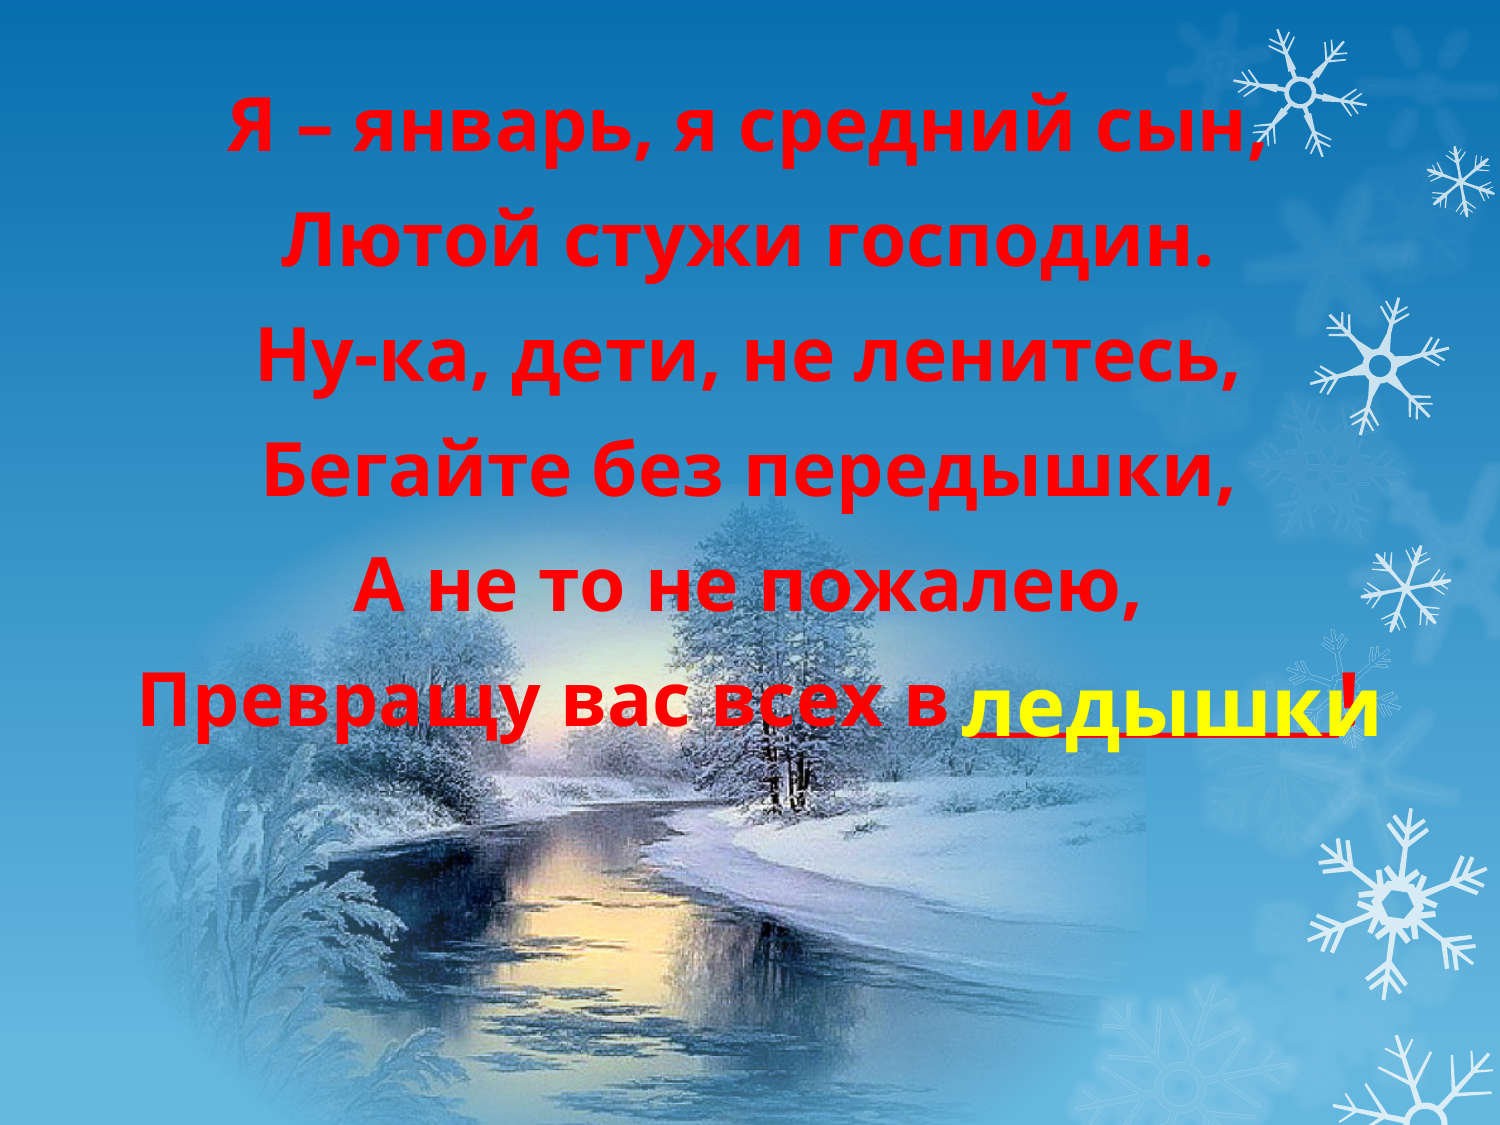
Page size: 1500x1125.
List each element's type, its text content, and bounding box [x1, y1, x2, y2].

text_box ледышки [1150, 645, 1467, 761]
picture [135, 483, 1147, 1125]
text_box Я – январь, я средний сын, Лютой стужи господин. Ну-ка, дети, не ленитесь, Бегайте без передышки, А не то не пожалею, Превращу вас всех в ____________! [20, 302, 1470, 512]
